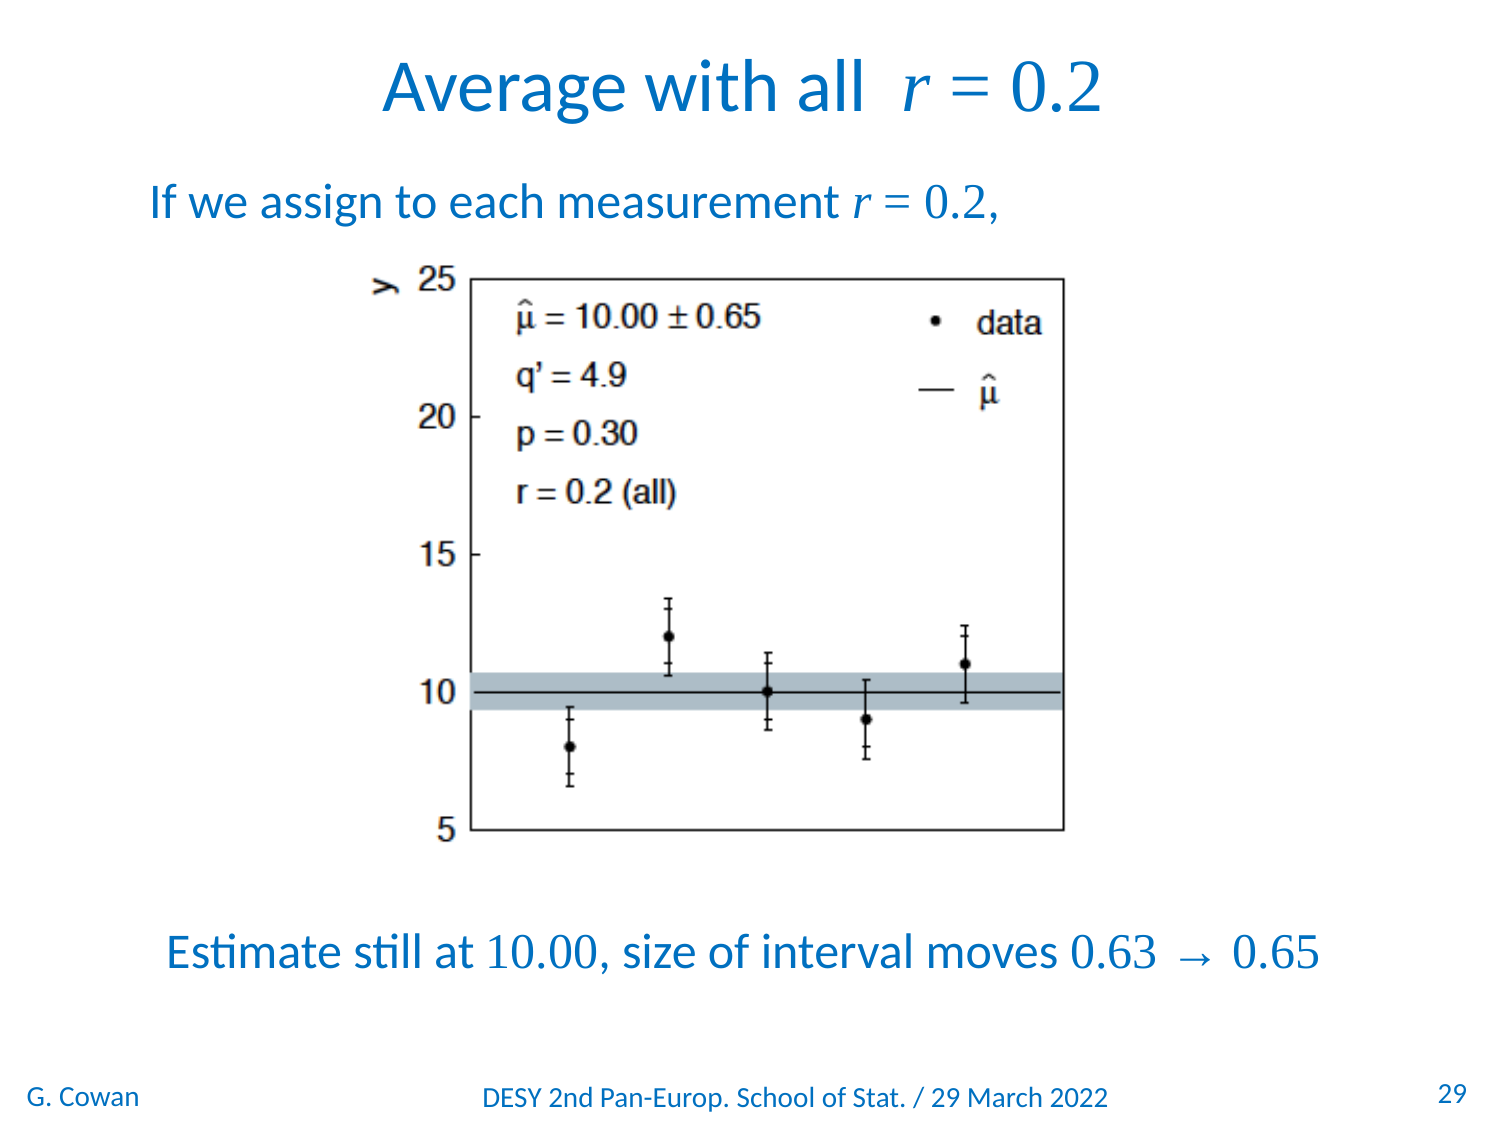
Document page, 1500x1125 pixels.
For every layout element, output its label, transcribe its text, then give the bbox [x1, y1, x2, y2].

text_box Average with all r = 0.2 [146, 40, 1340, 123]
text_box Estimate still at 10.00, size of interval moves 0.63 → 0.65 [151, 910, 1335, 986]
slide_number G. Cowan [11, 1069, 253, 1114]
text_box If we assign to each measurement r = 0.2, [134, 160, 1026, 236]
picture [366, 262, 1084, 863]
footer DESY 2nd Pan-Europ. School of Stat. / 29 March 2022 [312, 1070, 927, 1125]
slide_number 29 [927, 1066, 1483, 1125]
